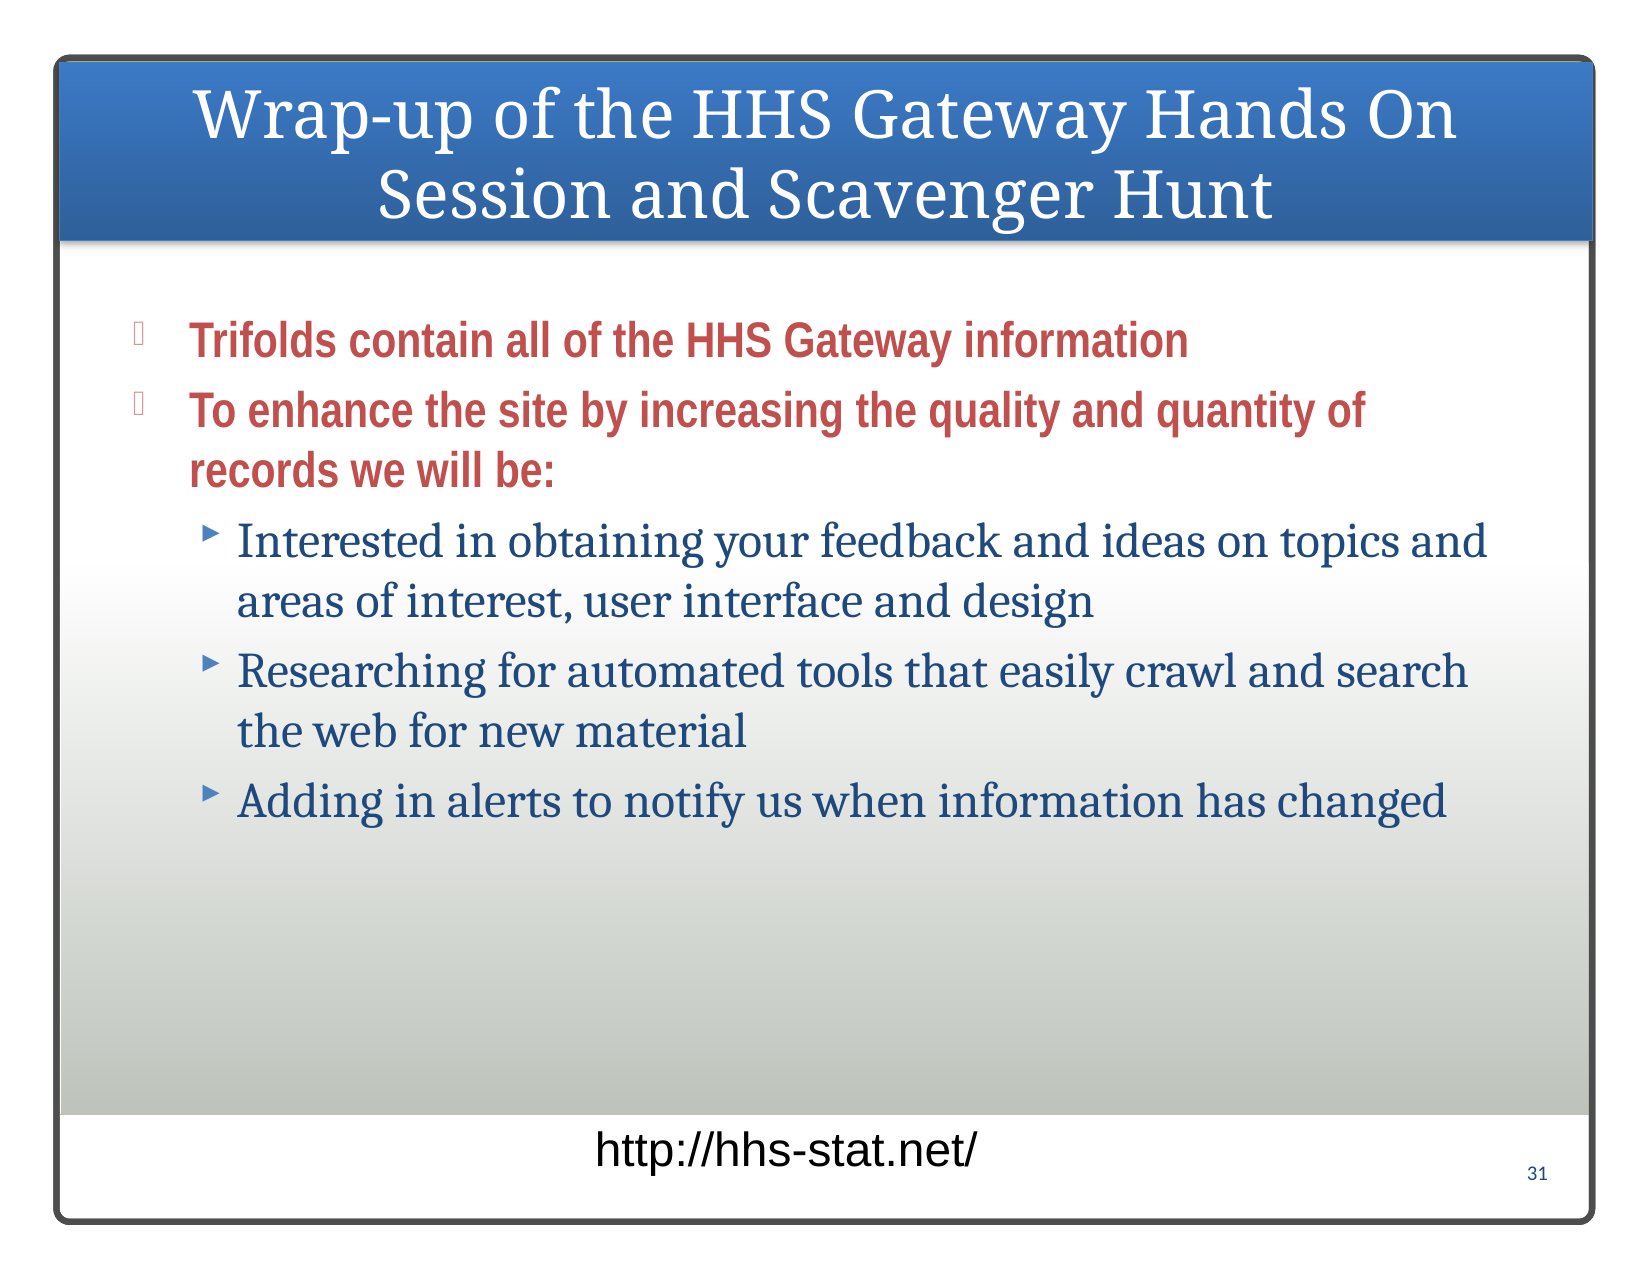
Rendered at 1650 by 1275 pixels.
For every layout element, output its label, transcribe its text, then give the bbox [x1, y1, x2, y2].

text_box http://hhs-stat.net/ [580, 1111, 994, 1184]
title Wrap-up of the HHS Gateway Hands On Session and Scavenger Hunt [59, 62, 1593, 241]
list Trifolds contain all of the HHS Gateway information To enhance the site by increasing the quality and quantity of records we will be: Interested in obtaining your feedback and ideas on topics and areas of interest, user interface and design Researching for automated tools that easily crawl and search the web for new material Adding in alerts to notify us when information has changed [117, 299, 1542, 1117]
